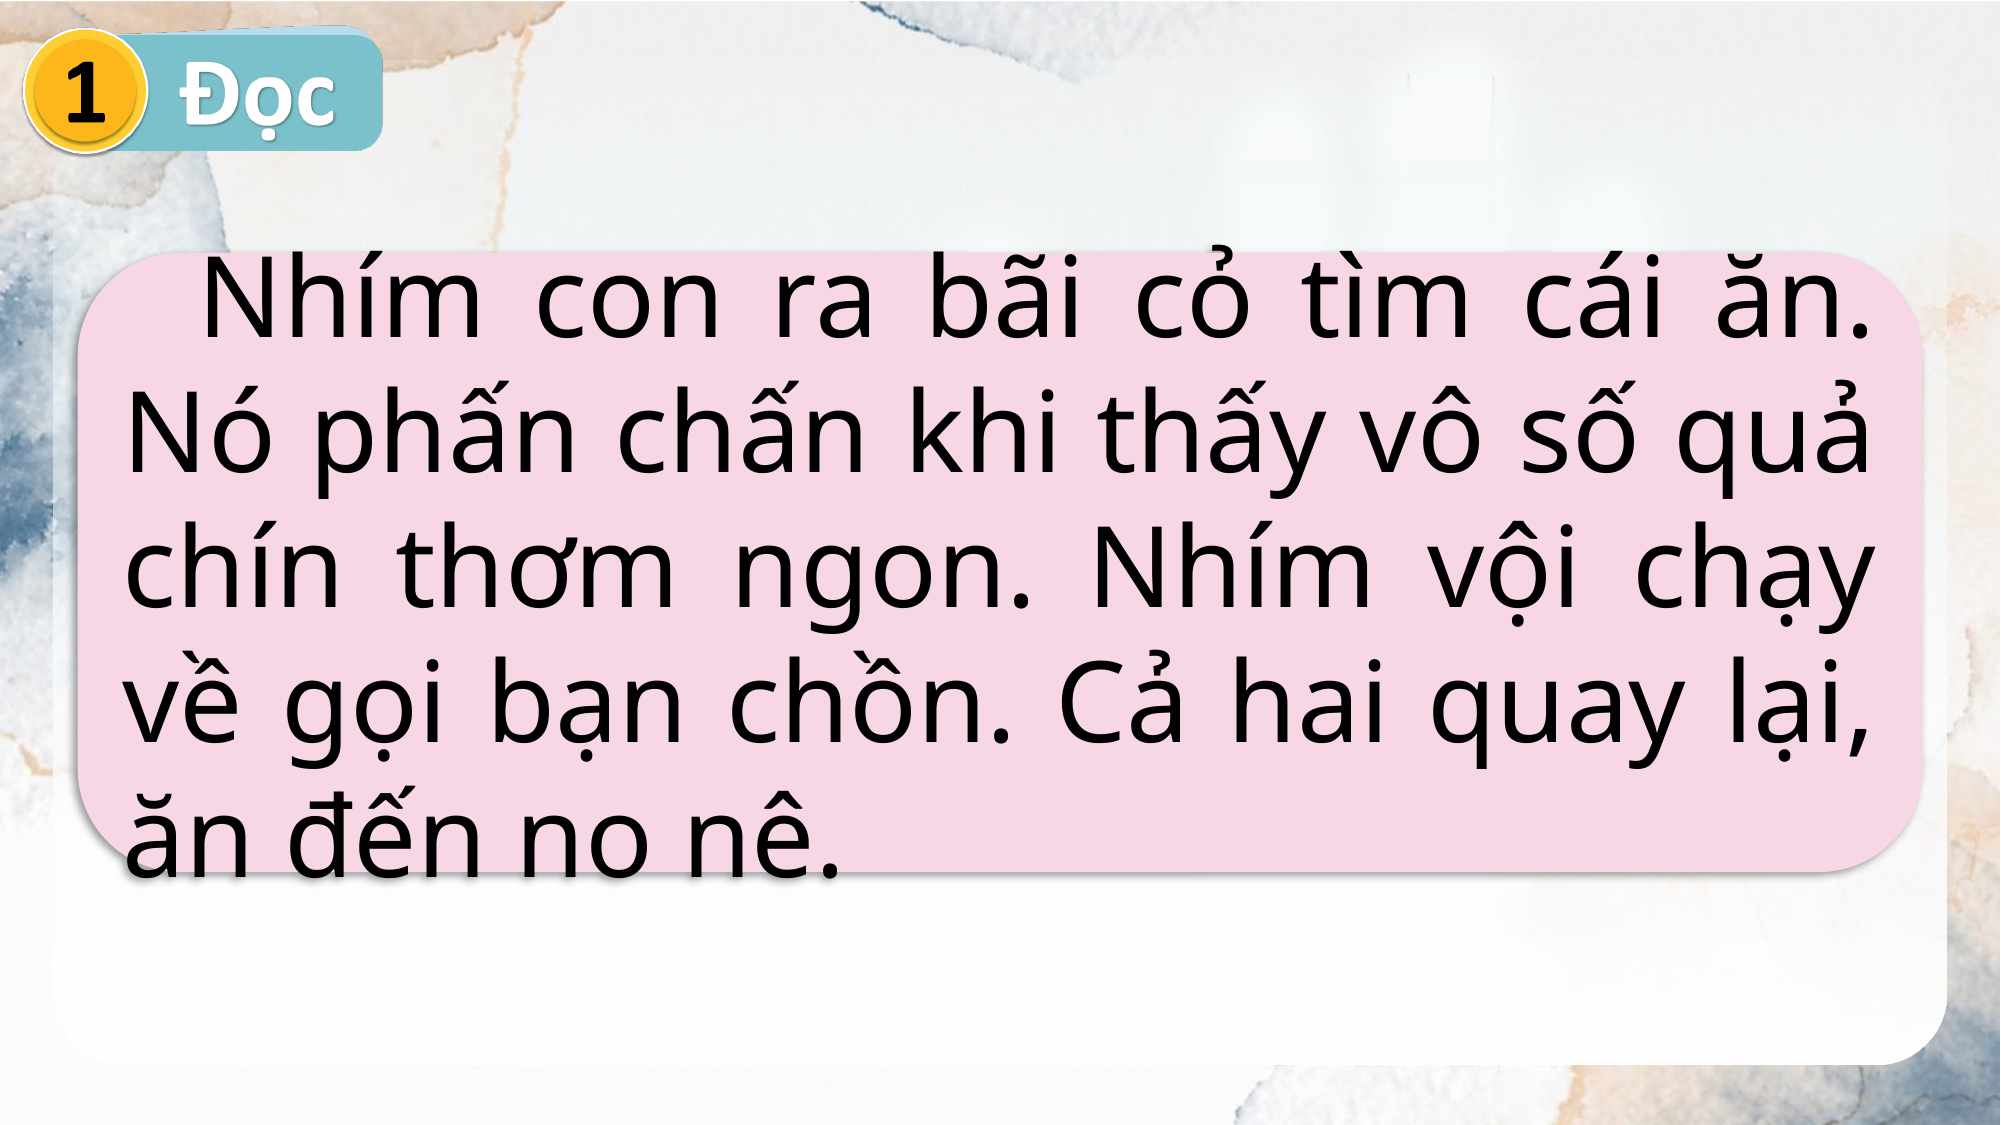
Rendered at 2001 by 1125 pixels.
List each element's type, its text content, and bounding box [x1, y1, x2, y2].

picture [0, 0, 1998, 1125]
text_box Hai người bạn và con gấu [400, 60, 1947, 124]
text_box Nhím con ra bãi cỏ tìm cái ăn. Nó phấn chấn khi thấy vô số quả chín thơm ngon. Nhím vội chạy về gọi bạn chồn. Cả hai quay lại, ăn đến no nê. [76, 251, 1924, 874]
